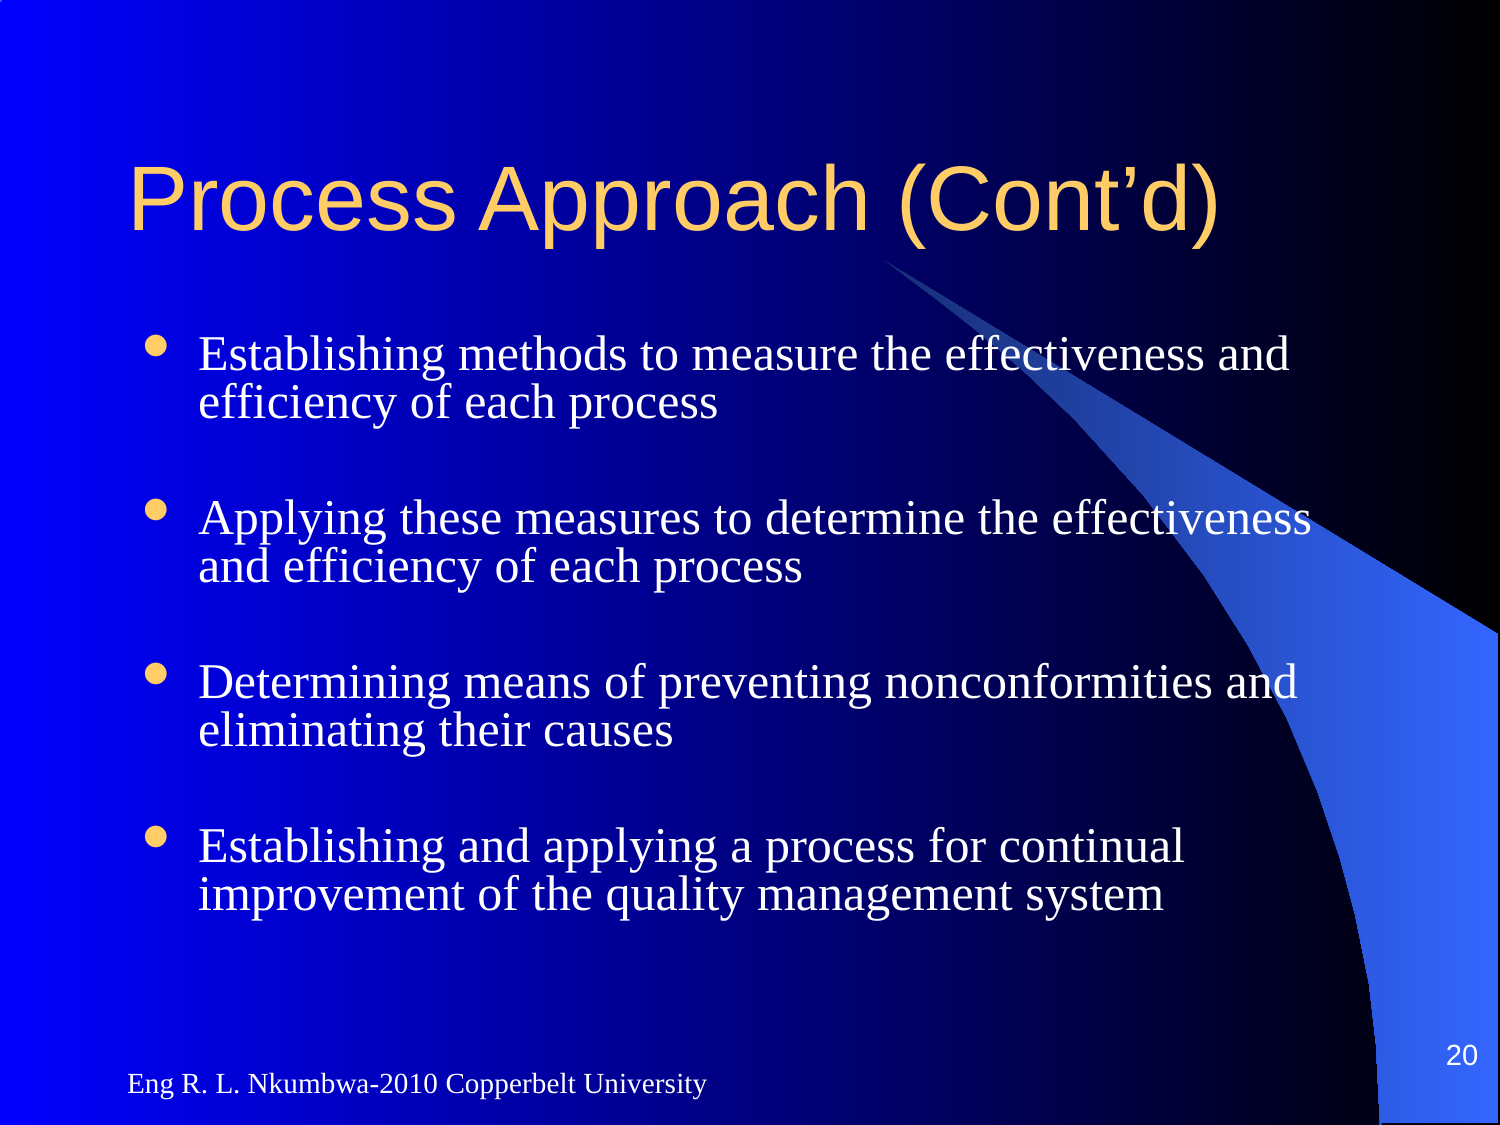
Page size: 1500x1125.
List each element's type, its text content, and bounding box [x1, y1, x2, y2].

footer Eng R. L. Nkumbwa-2010 Copperbelt University [111, 1044, 813, 1120]
slide_number 20 [1180, 1008, 1494, 1072]
title Process Approach (Cont’d) [111, 99, 1438, 288]
list Establishing methods to measure the effectiveness and efficiency of each process Applying these measures to determine the effectiveness and efficiency of each process Determining means of preventing nonconformities and eliminating their causes Establishing and applying a process for continual improvement of the quality management system [111, 324, 1388, 1001]
